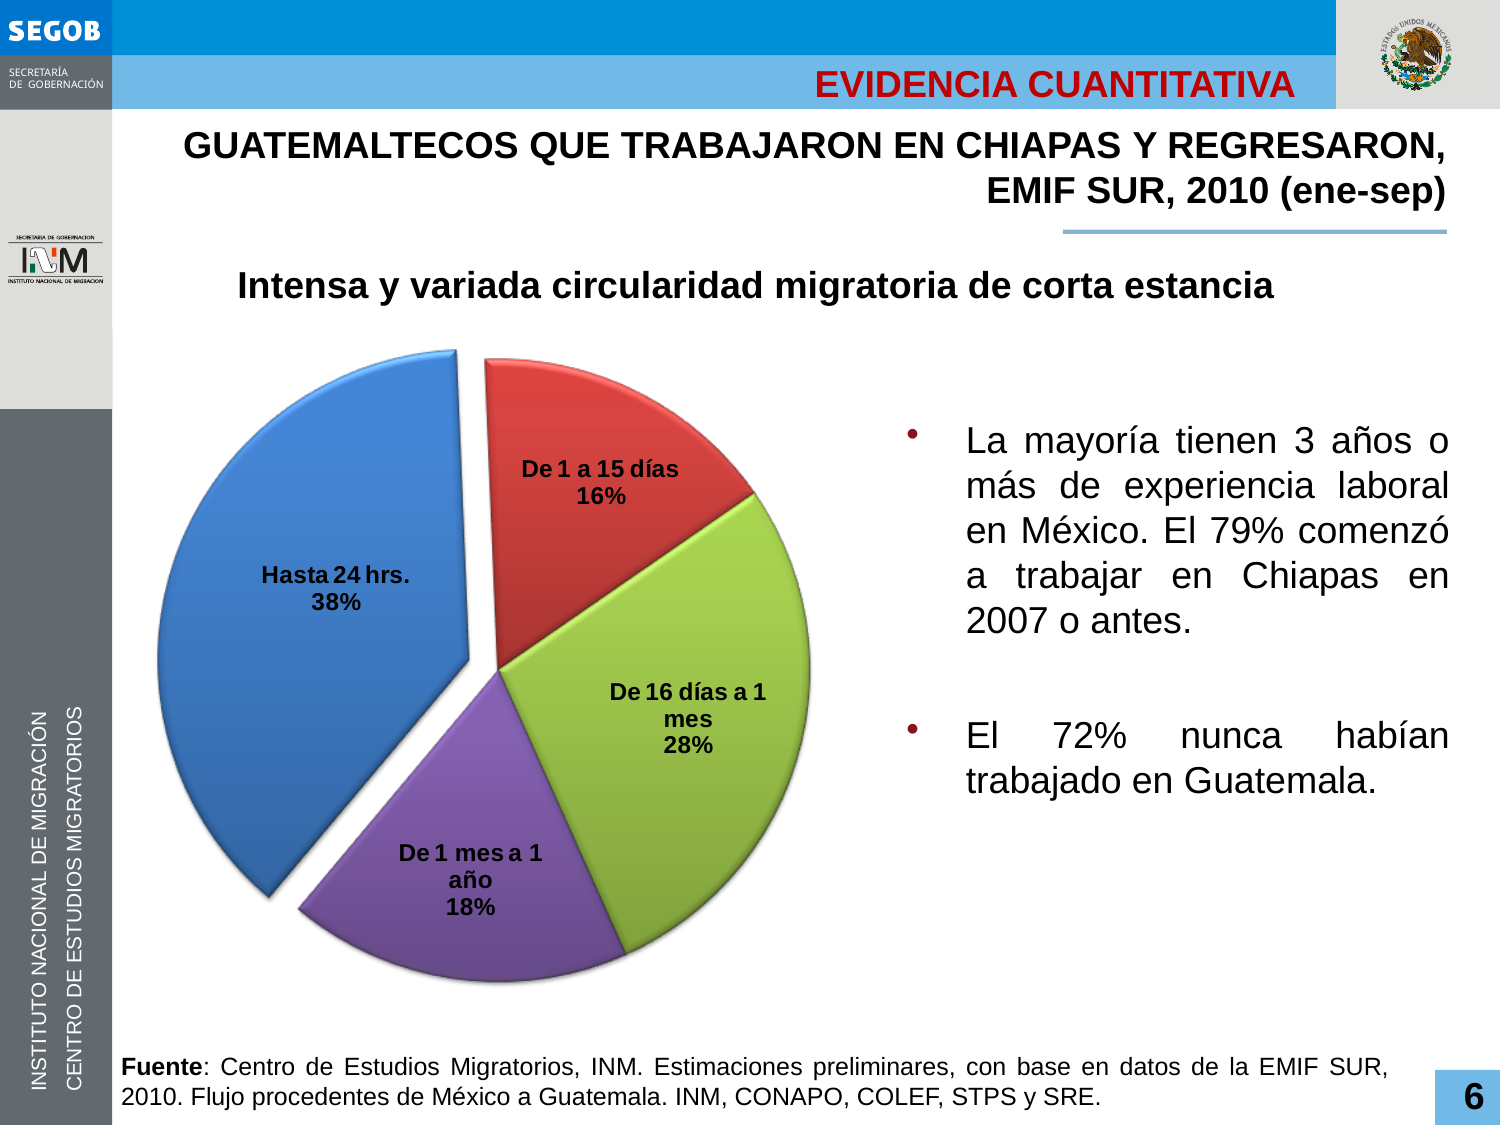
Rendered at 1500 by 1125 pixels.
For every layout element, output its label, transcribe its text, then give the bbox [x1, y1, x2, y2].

text_box GUATEMALTECOS QUE TRABAJARON EN CHIAPAS Y REGRESARON, EMIF SUR, 2010 (ene-sep) [147, 113, 1462, 219]
text_box 6 [1449, 1064, 1500, 1124]
text_box EVIDENCIA CUANTITATIVA [799, 52, 1312, 113]
text_box Intensa y variada circularidad migratoria de corta estancia [123, 253, 1388, 314]
text_box La mayoría tienen 3 años o más de experiencia laboral en México. El 79% comenzó a trabajar en Chiapas en 2007 o antes. El 72% nunca habían trabajado en Guatemala. [980, 408, 1465, 809]
text_box Fuente: Centro de Estudios Migratorios, INM. Estimaciones preliminares, con base en datos de la EMIF SUR, 2010. Flujo procedentes de México a Guatemala. INM, CONAPO, COLEF, STPS y SRE. [106, 1042, 1407, 1125]
picture [111, 325, 976, 1018]
